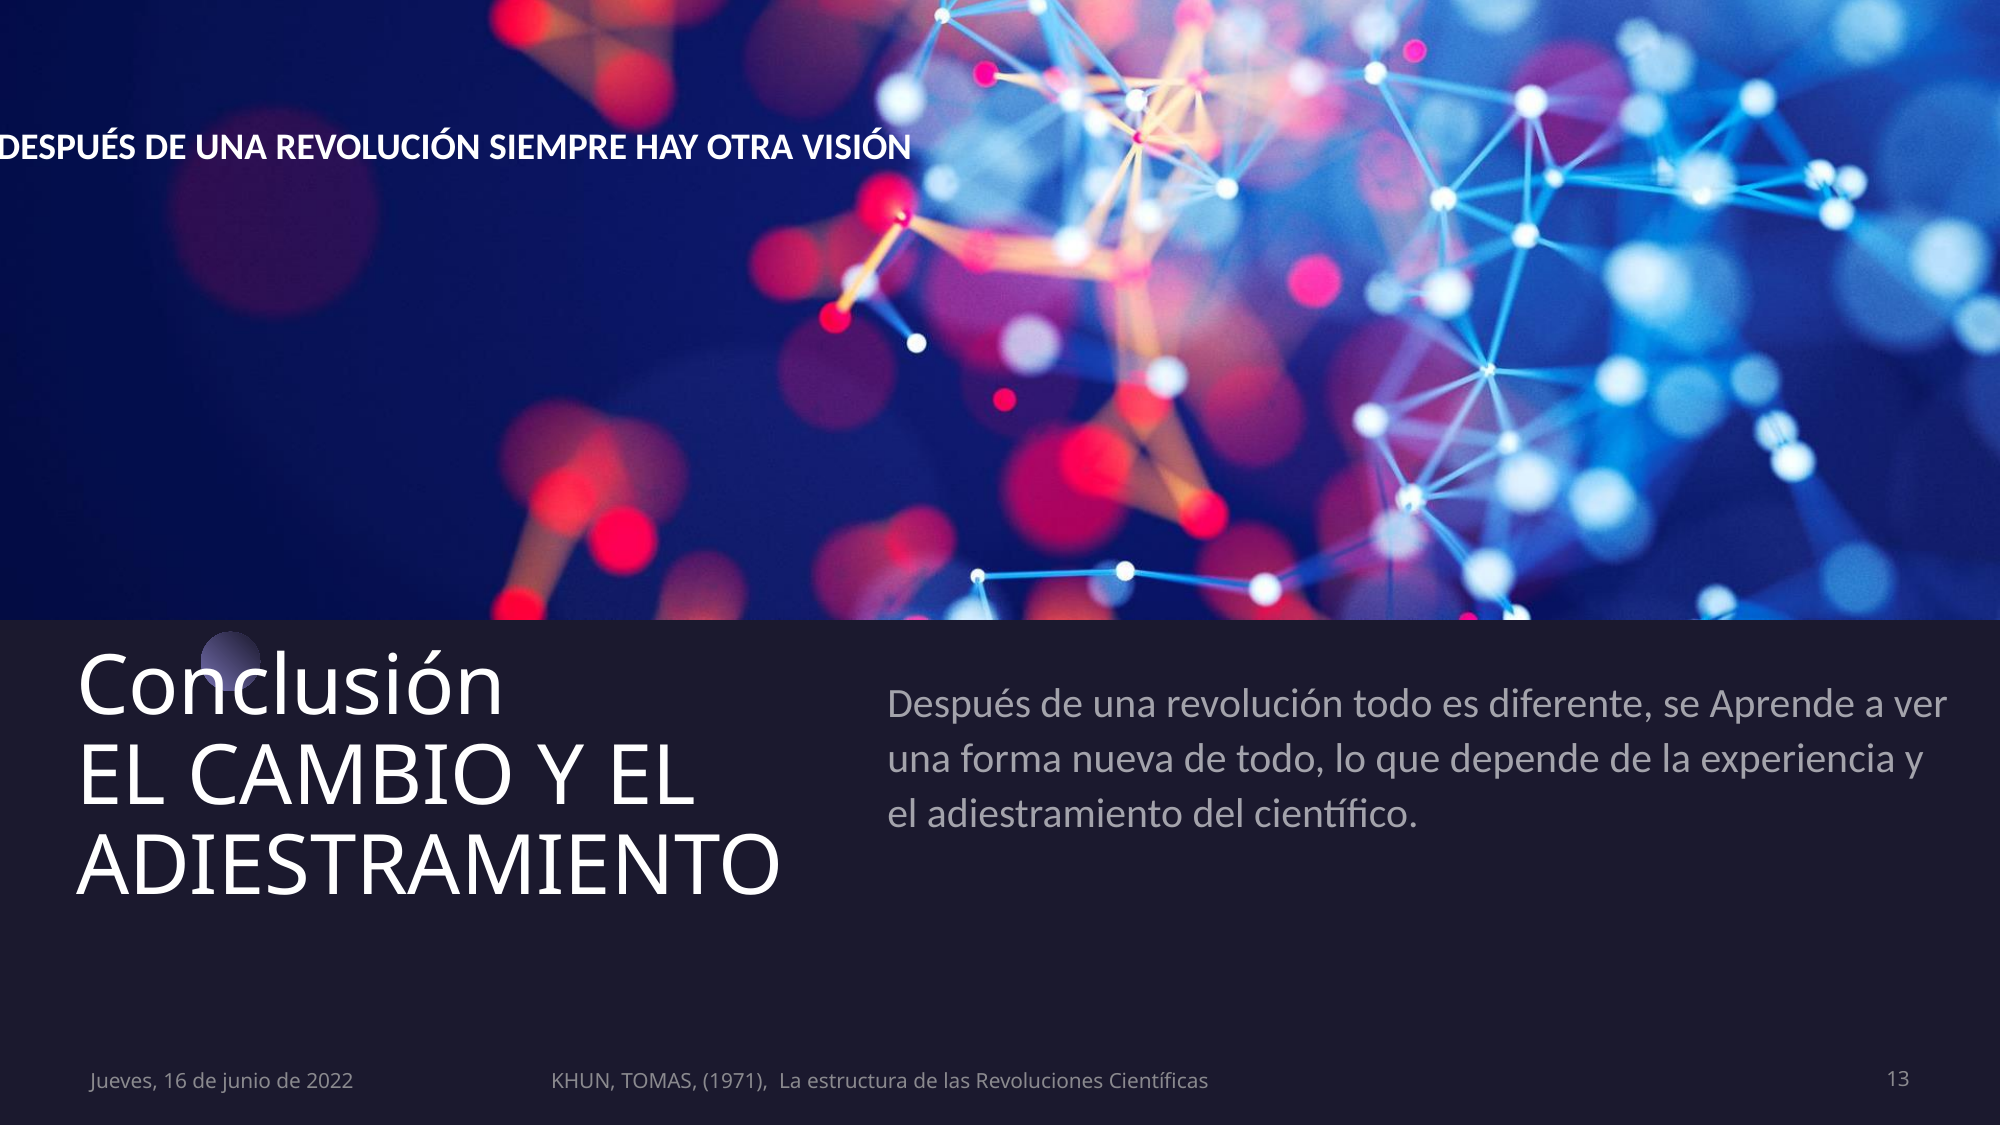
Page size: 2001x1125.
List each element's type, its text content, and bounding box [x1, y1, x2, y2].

title Conclusión EL CAMBIO Y EL ADIESTRAMIENTO [76, 642, 841, 1125]
picture [0, 0, 2000, 620]
list Después de una revolución todo es diferente, se Aprende a ver una forma nueva de todo, lo que depende de la experiencia y el adiestramiento del científico. [887, 671, 1950, 997]
slide_number Jueves, 16 de junio de 2022 [90, 1067, 522, 1093]
slide_number 13 [1632, 1067, 1910, 1093]
footer KHUN, TOMAS, (1971), La estructura de las Revoluciones Científicas [551, 1067, 1598, 1093]
